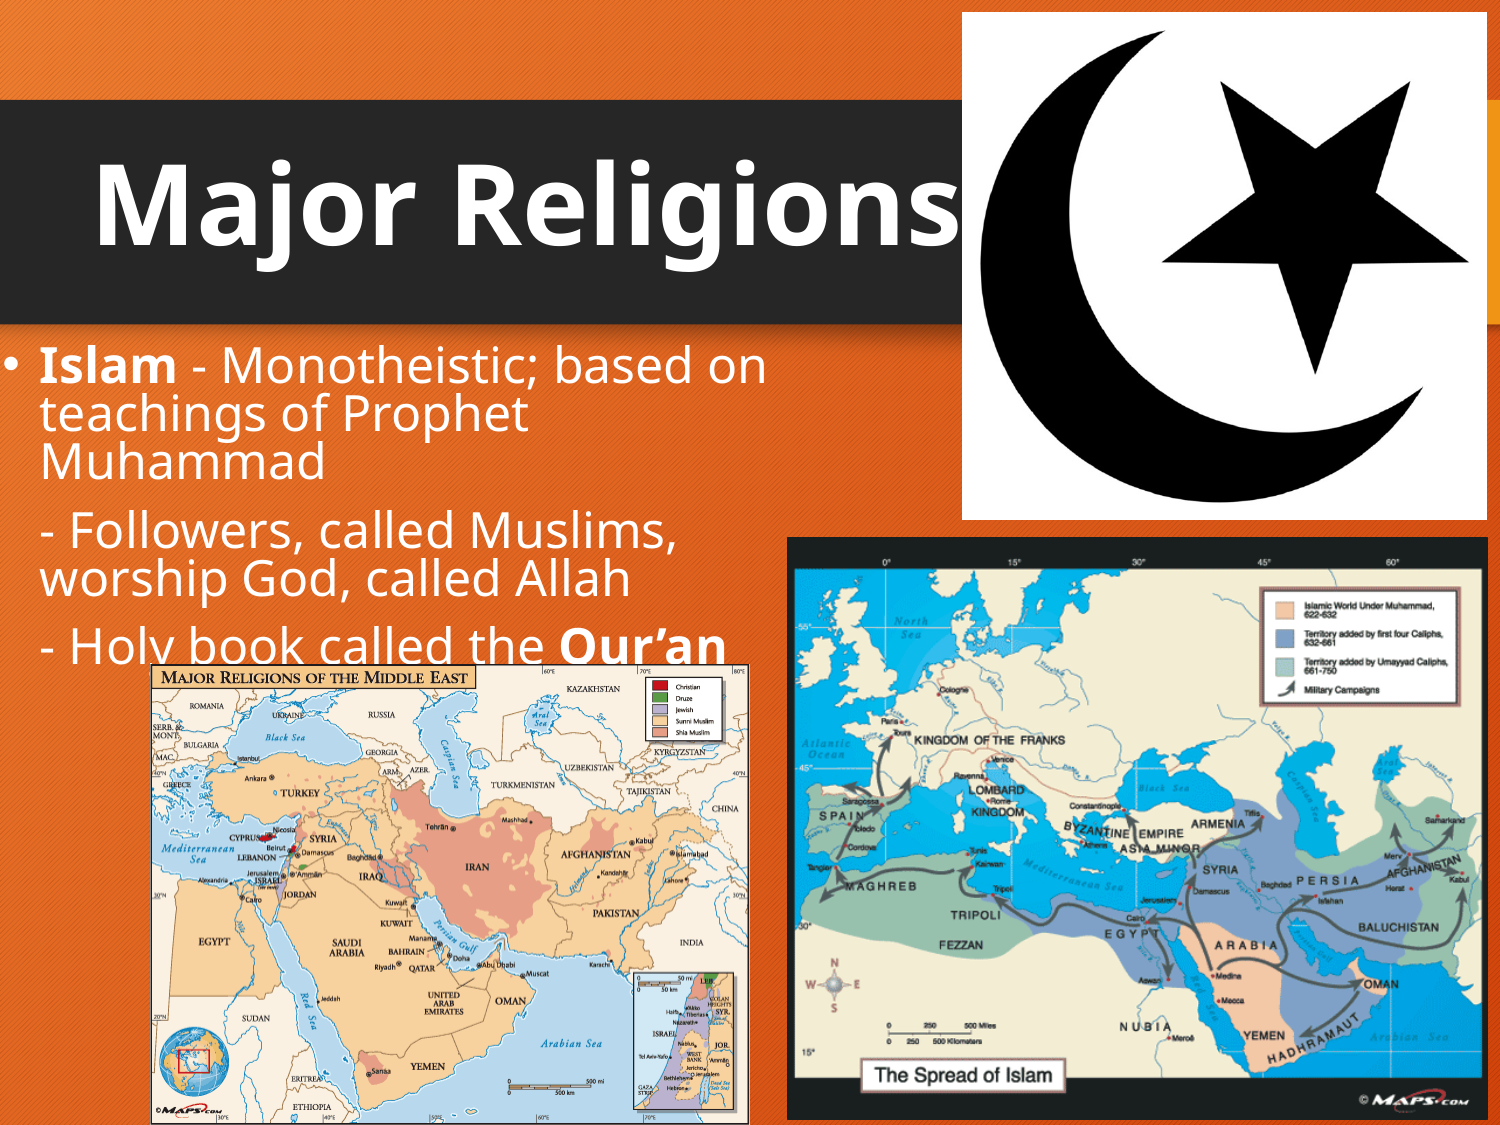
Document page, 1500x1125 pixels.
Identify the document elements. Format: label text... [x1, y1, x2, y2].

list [787, 537, 1488, 1120]
list Islam - Monotheistic; based on teachings of Prophet Muhammad - Followers, called Muslims, worship God, called Allah - Holy book called the Qur’an [0, 337, 800, 1063]
picture [149, 663, 751, 1125]
picture [0, 12, 1500, 520]
title Major Religions [75, 99, 961, 318]
